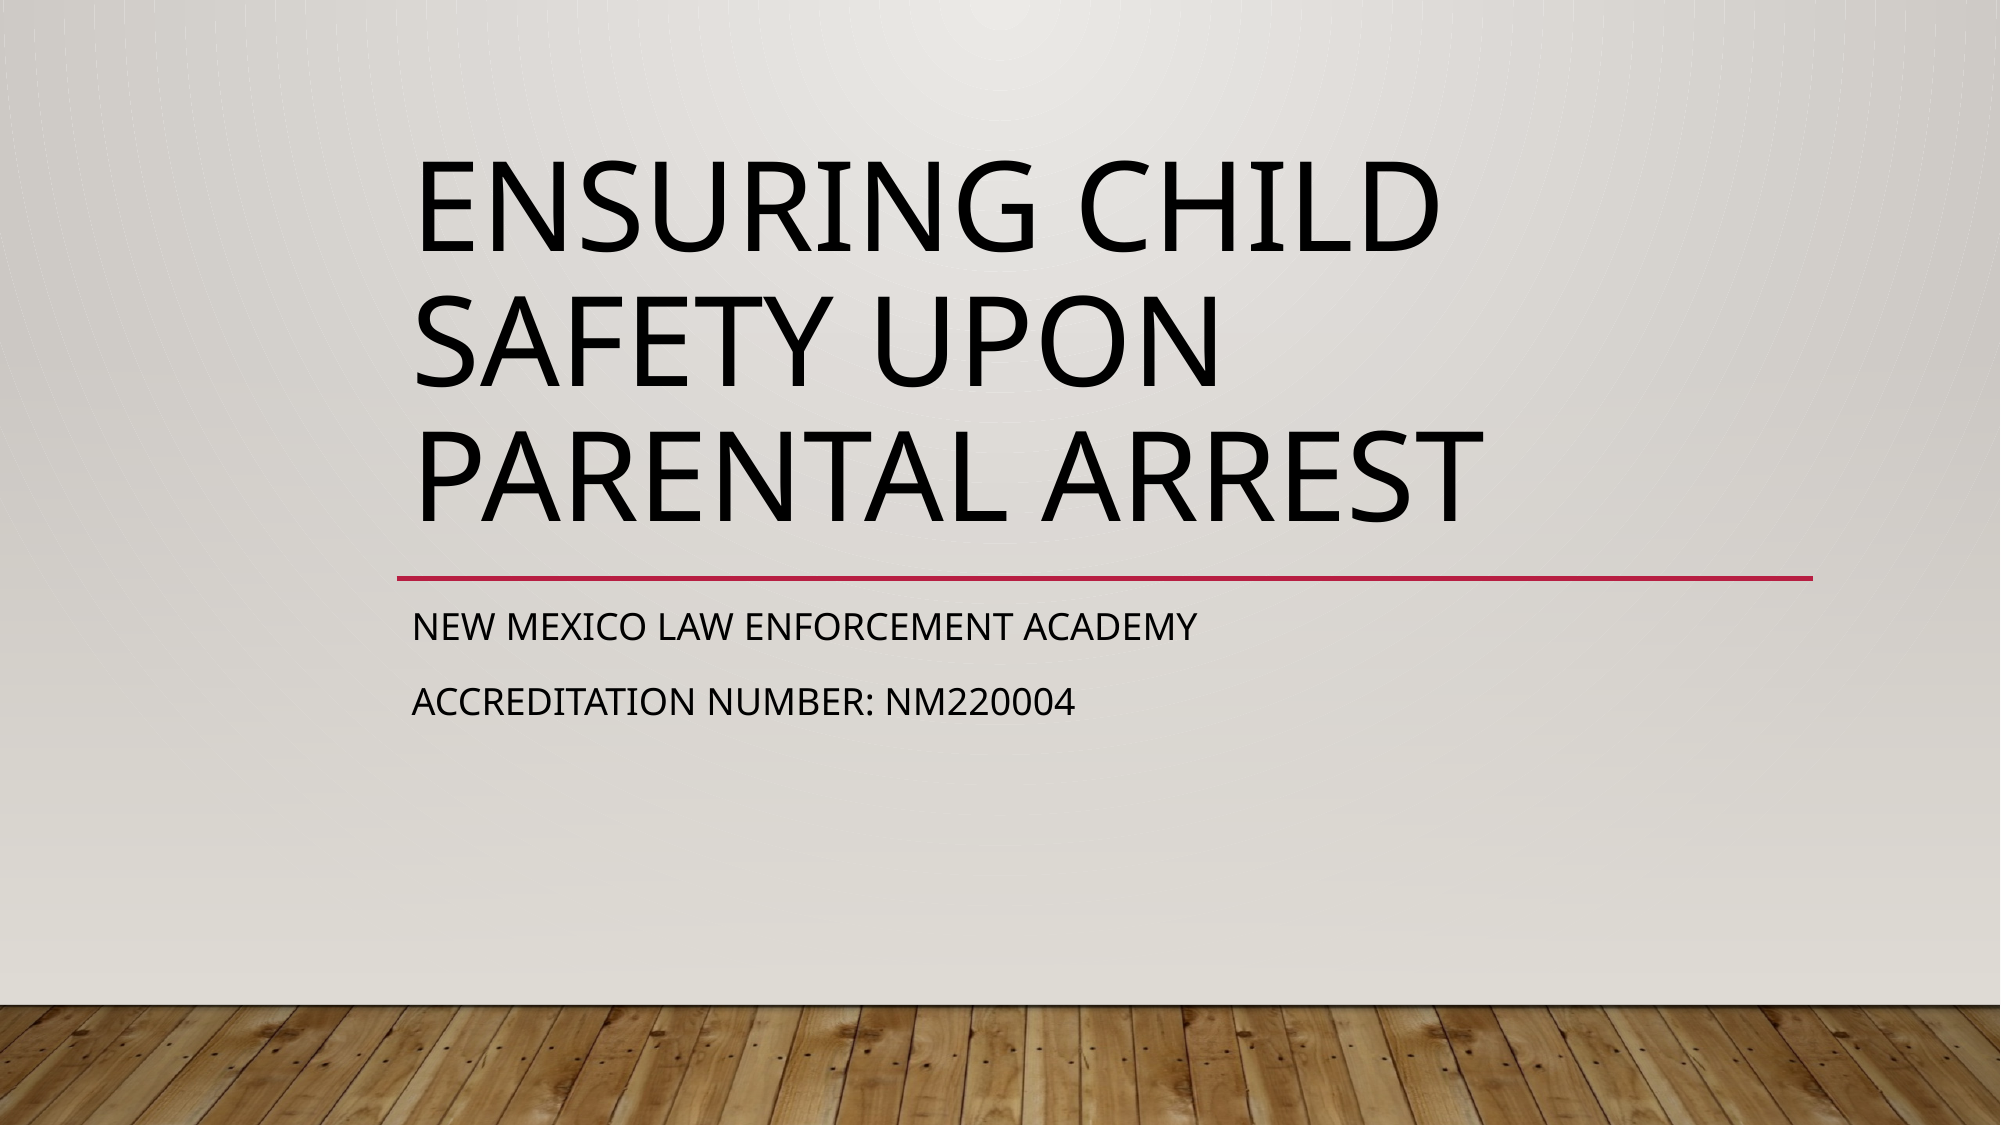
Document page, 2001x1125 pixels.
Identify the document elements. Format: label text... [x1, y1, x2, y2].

subtitle NEW MEXICO LAW ENFORCEMENT ACADEMY Accreditation Number: NM220004 [396, 579, 1814, 740]
picture [0, 1005, 2000, 1125]
title Ensuring Child Safety Upon Parental Arrest [396, 131, 1814, 549]
